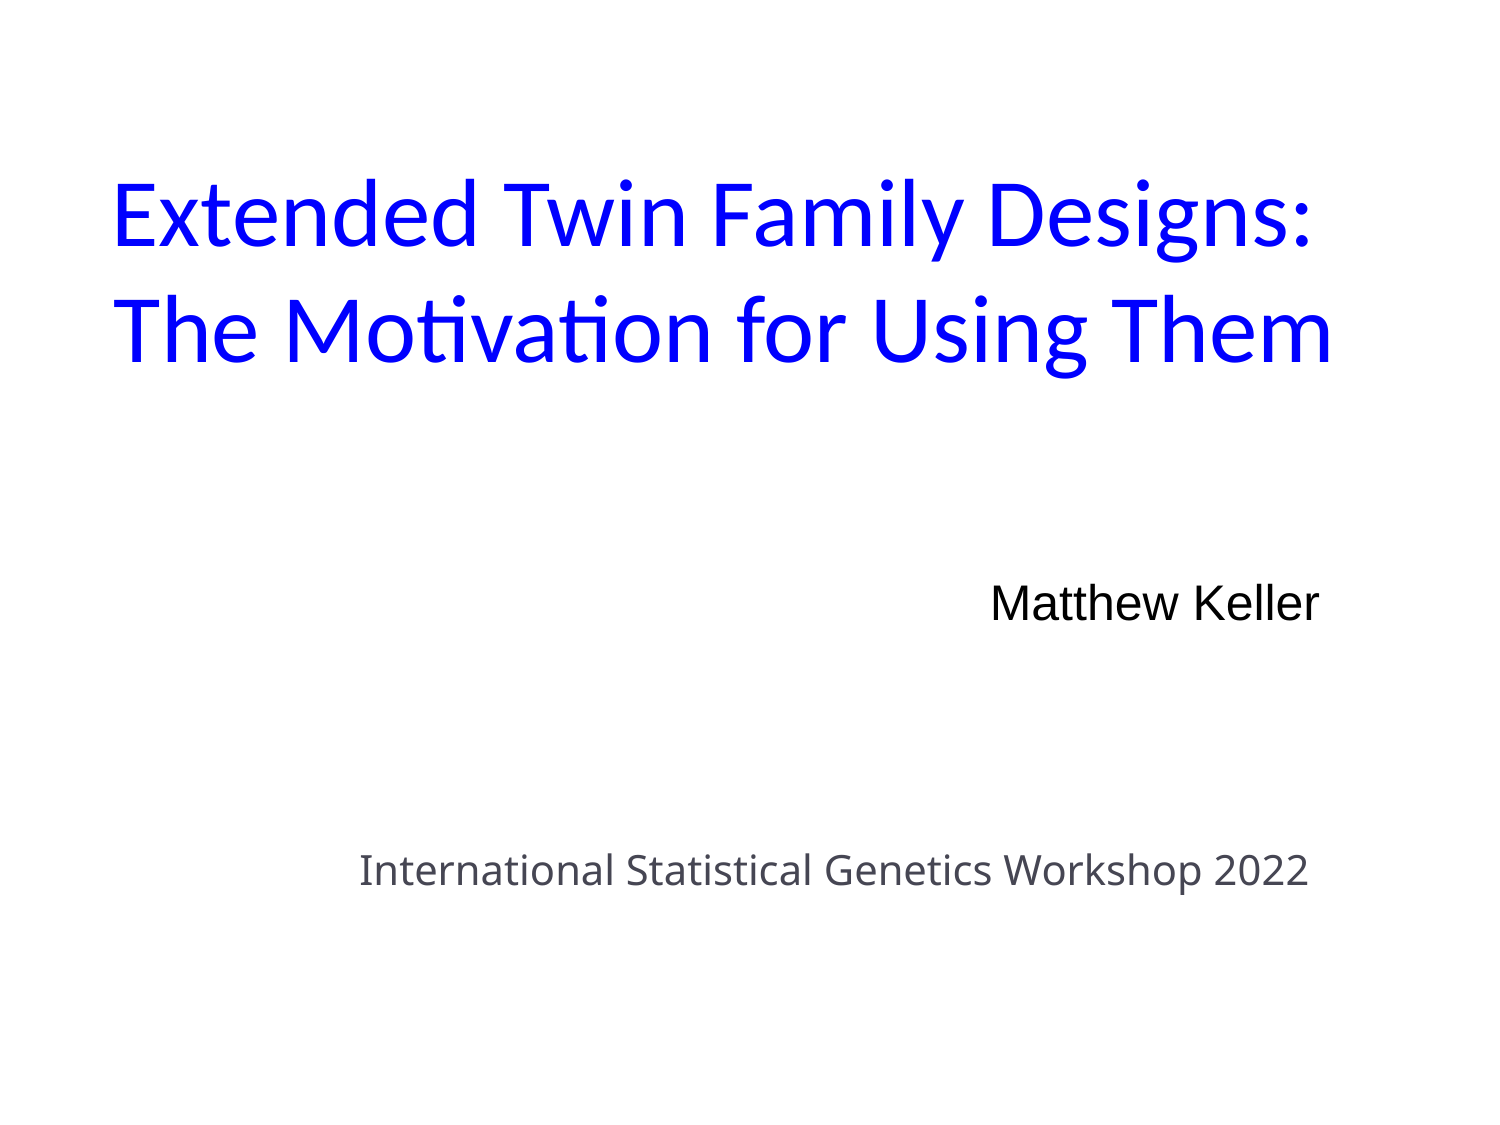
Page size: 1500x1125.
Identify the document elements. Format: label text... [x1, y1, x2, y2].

title Extended Twin Family Designs: The Motivation for Using Them [0, 139, 1451, 391]
text_box International Statistical Genetics Workshop 2022 [199, 837, 1325, 925]
text_box Matthew Keller [974, 562, 1363, 638]
